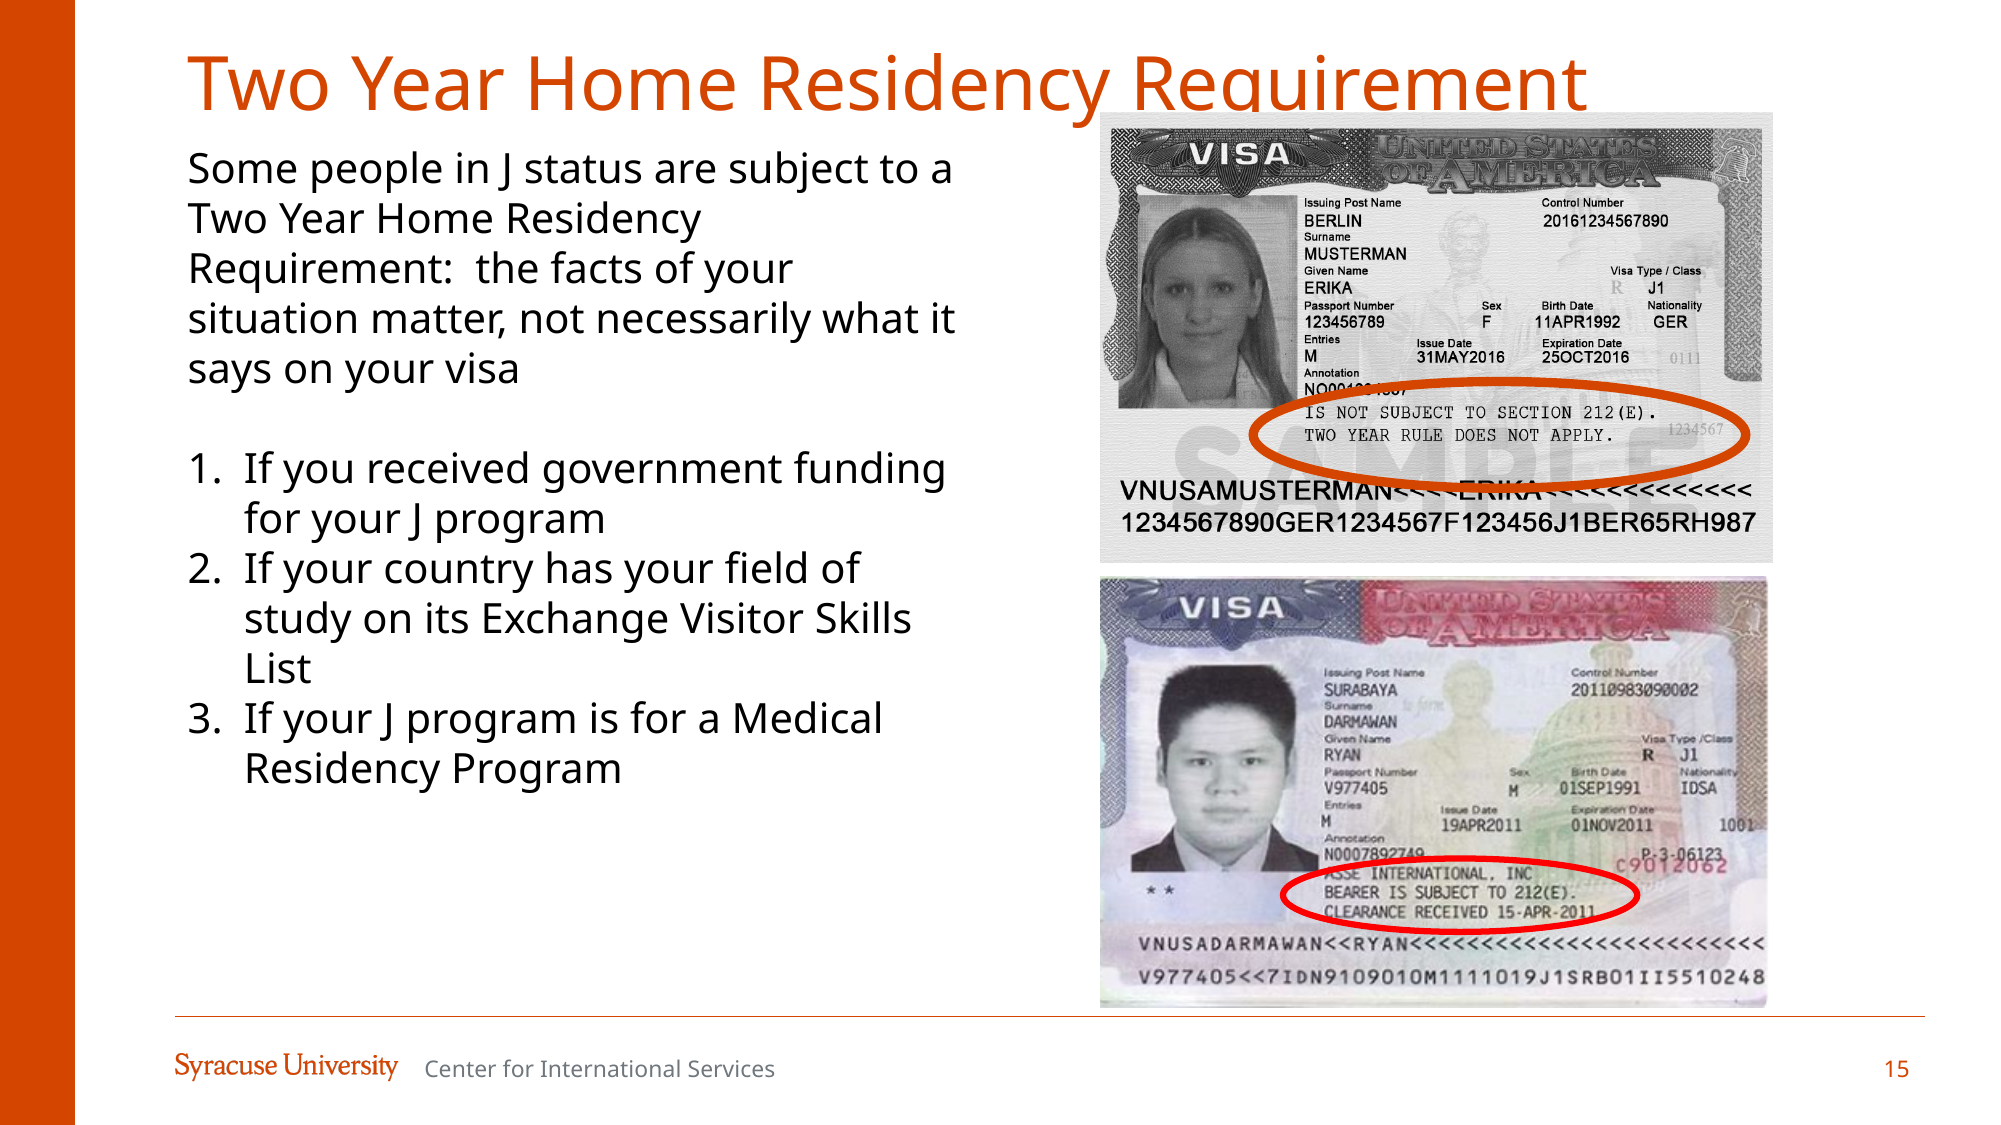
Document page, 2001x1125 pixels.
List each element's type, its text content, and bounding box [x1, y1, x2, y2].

text_box Two Year Home Residency Requirement [172, 27, 1900, 133]
picture [1100, 112, 1773, 563]
picture [1100, 576, 1773, 1008]
list Center for International Services [409, 1040, 1826, 1100]
picture [174, 1052, 399, 1082]
slide_number 15 [1825, 1039, 1925, 1100]
text_box Some people in J status are subject to a Two Year Home Residency Requirement: the facts of your situation matter, not necessarily what it says on your visa If you received government funding for your J program If your country has your field of study on its Exchange Visitor Skills List If your J program is for a Medical Residency Program [172, 133, 989, 799]
